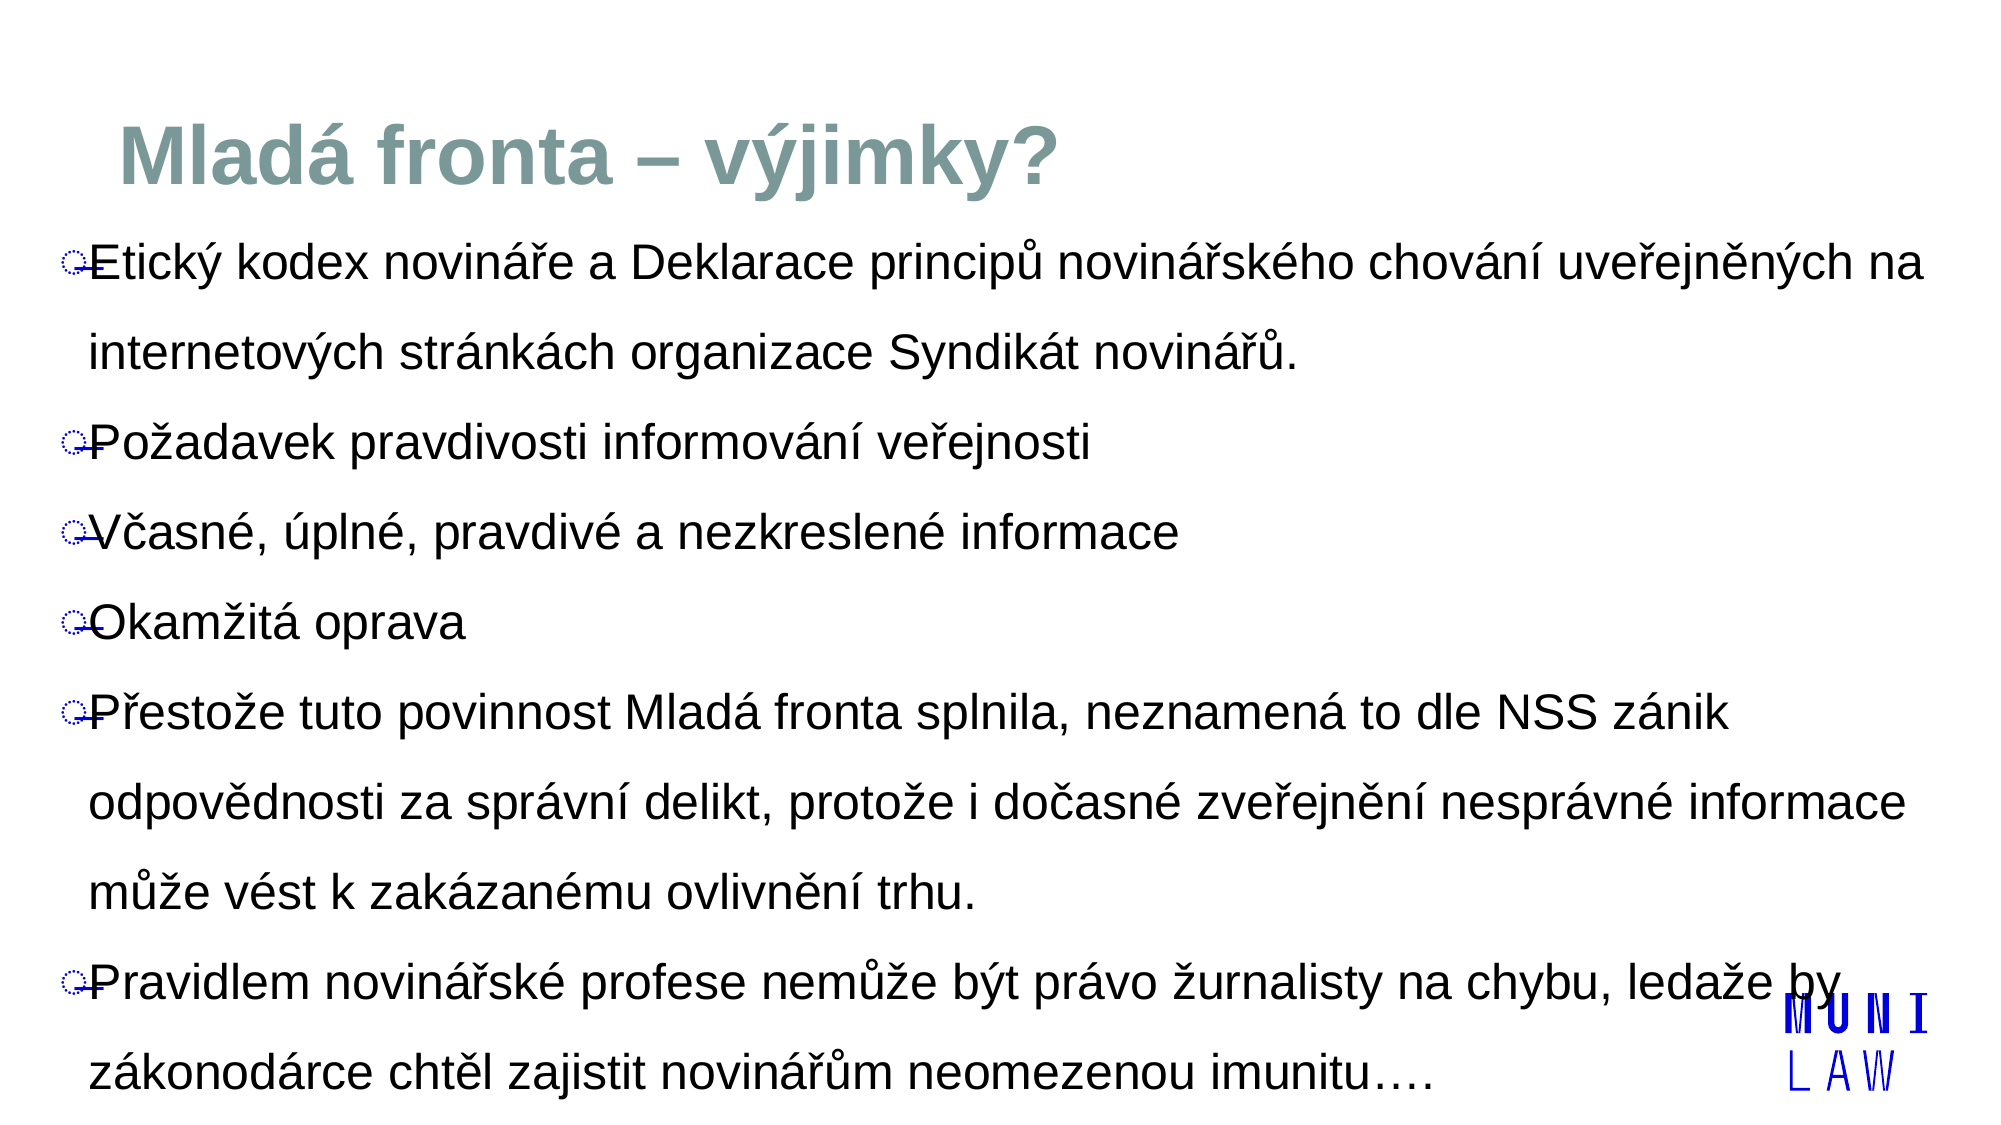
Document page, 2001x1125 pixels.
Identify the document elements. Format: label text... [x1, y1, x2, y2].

list Etický kodex novináře a Deklarace principů novinářského chování uveřejněných na internetových stránkách organizace Syndikát novinářů. Požadavek pravdivosti informování veřejnosti Včasné, úplné, pravdivé a nezkreslené informace Okamžitá oprava Přestože tuto povinnost Mladá fronta splnila, neznamená to dle NSS zánik odpovědnosti za správní delikt, protože i dočasné zveřejnění nesprávné informace může vést k zakázanému ovlivnění trhu. Pravidlem novinářské profese nemůže být právo žurnalisty na chybu, ledaže by zákonodárce chtěl zajistit novinářům neomezenou imunitu…. [47, 200, 1969, 1094]
title Mladá fronta – výjimky? [118, 118, 1883, 193]
